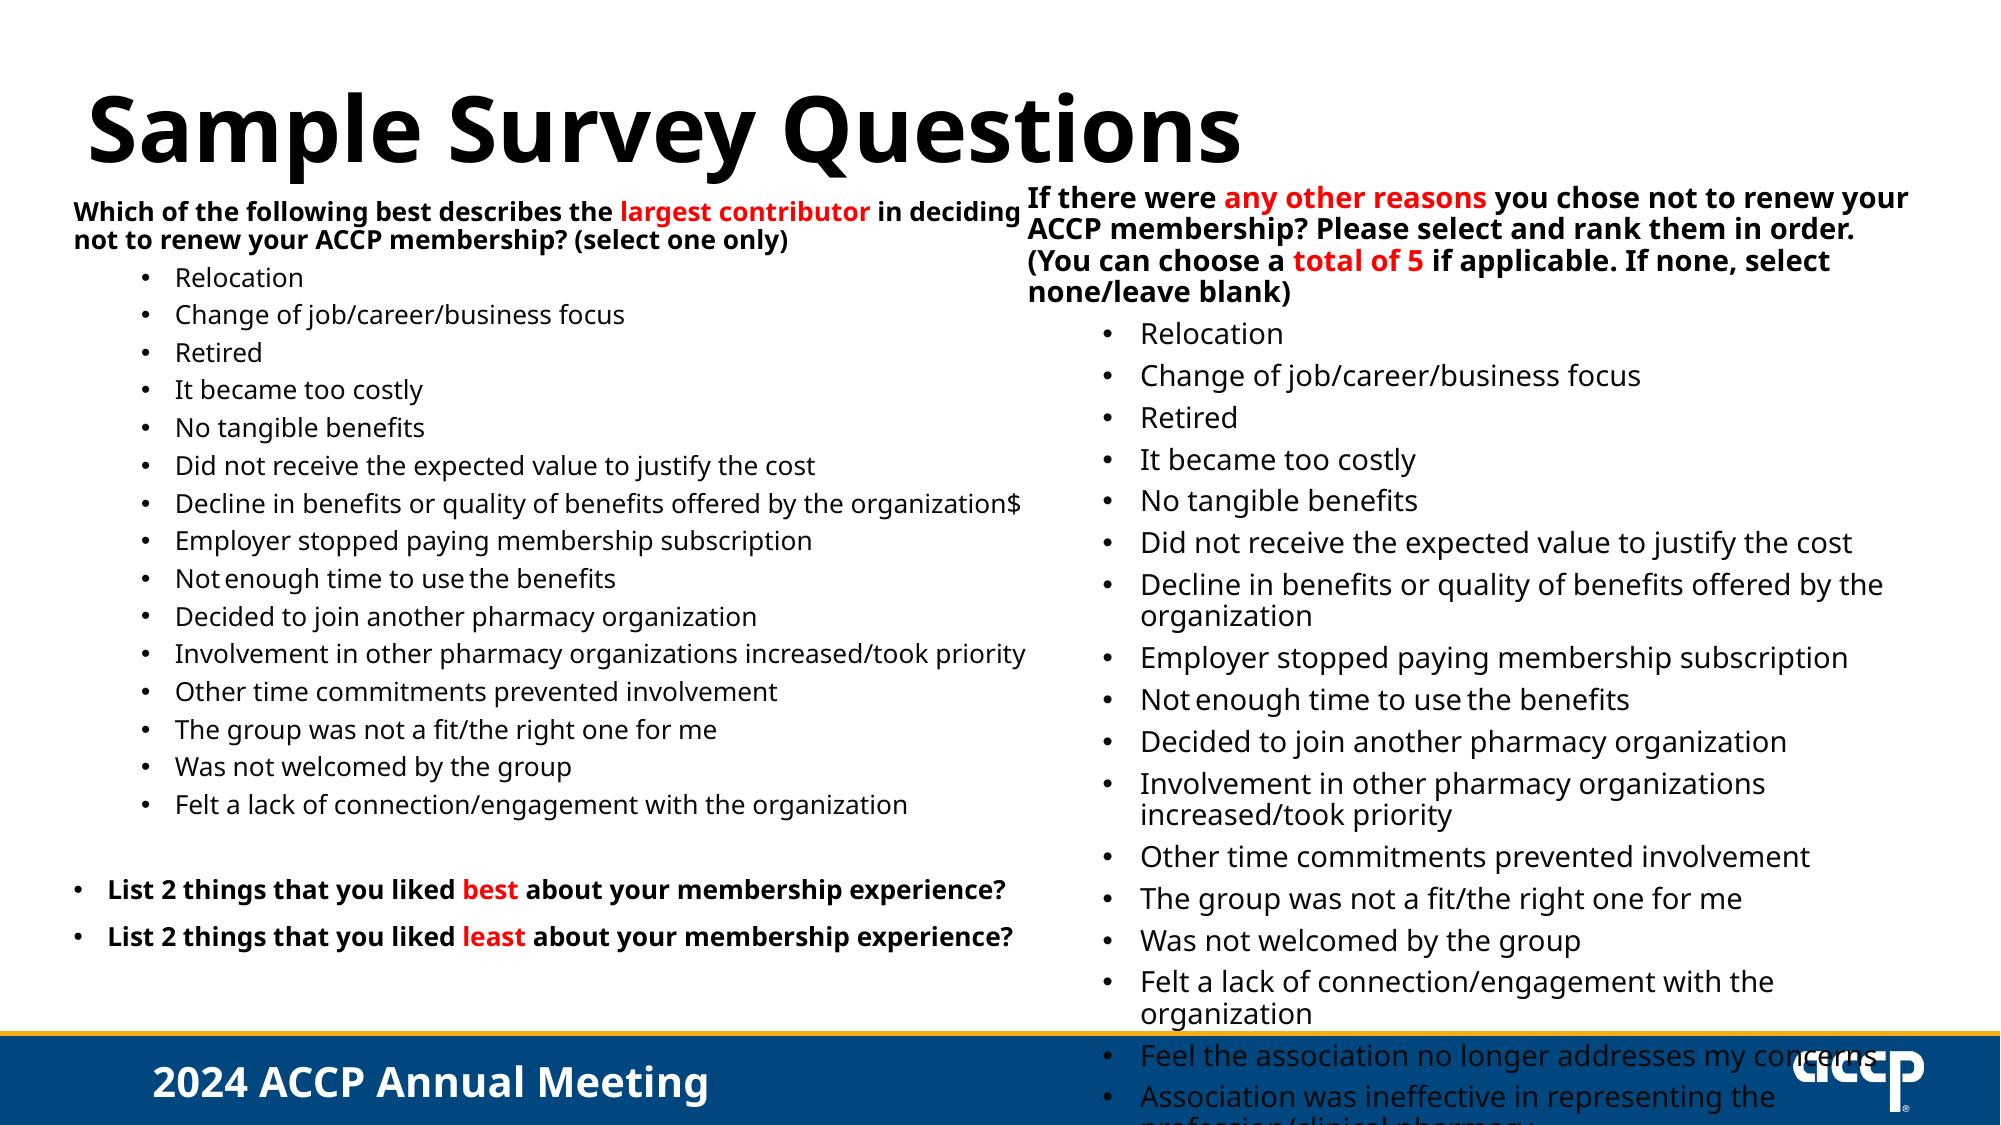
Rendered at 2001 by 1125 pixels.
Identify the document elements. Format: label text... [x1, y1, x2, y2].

text_box Which of the following best describes the largest contributor in deciding not to renew your ACCP membership? (select one only) Relocation Change of job/career/business focus Retired It became too costly No tangible benefits Did not receive the expected value to justify the cost Decline in benefits or quality of benefits offered by the organization$ Employer stopped paying membership subscription Not enough time to use the benefits Decided to join another pharmacy organization Involvement in other pharmacy organizations increased/took priority Other time commitments prevented involvement The group was not a fit/the right one for me Was not welcomed by the group Felt a lack of connection/engagement with the organization List 2 things that you liked best about your membership experience? List 2 things that you liked least about your membership experience? [58, 190, 1047, 1027]
text_box Sample Survey Questions [72, 63, 1831, 189]
picture [1793, 1051, 1924, 1112]
text_box If there were any other reasons you chose not to renew your ACCP membership? Please select and rank them in order. (You can choose a total of 5 if applicable. If none, select none/leave blank) Relocation Change of job/career/business focus Retired It became too costly No tangible benefits Did not receive the expected value to justify the cost Decline in benefits or quality of benefits offered by the organization Employer stopped paying membership subscription Not enough time to use the benefits Decided to join another pharmacy organization Involvement in other pharmacy organizations increased/took priority Other time commitments prevented involvement The group was not a fit/the right one for me Was not welcomed by the group Felt a lack of connection/engagement with the organization Feel the association no longer addresses my concerns Association was ineffective in representing the profession/clinical pharmacy Disagreed with the association’s national political/advocacy position [1012, 175, 1940, 999]
